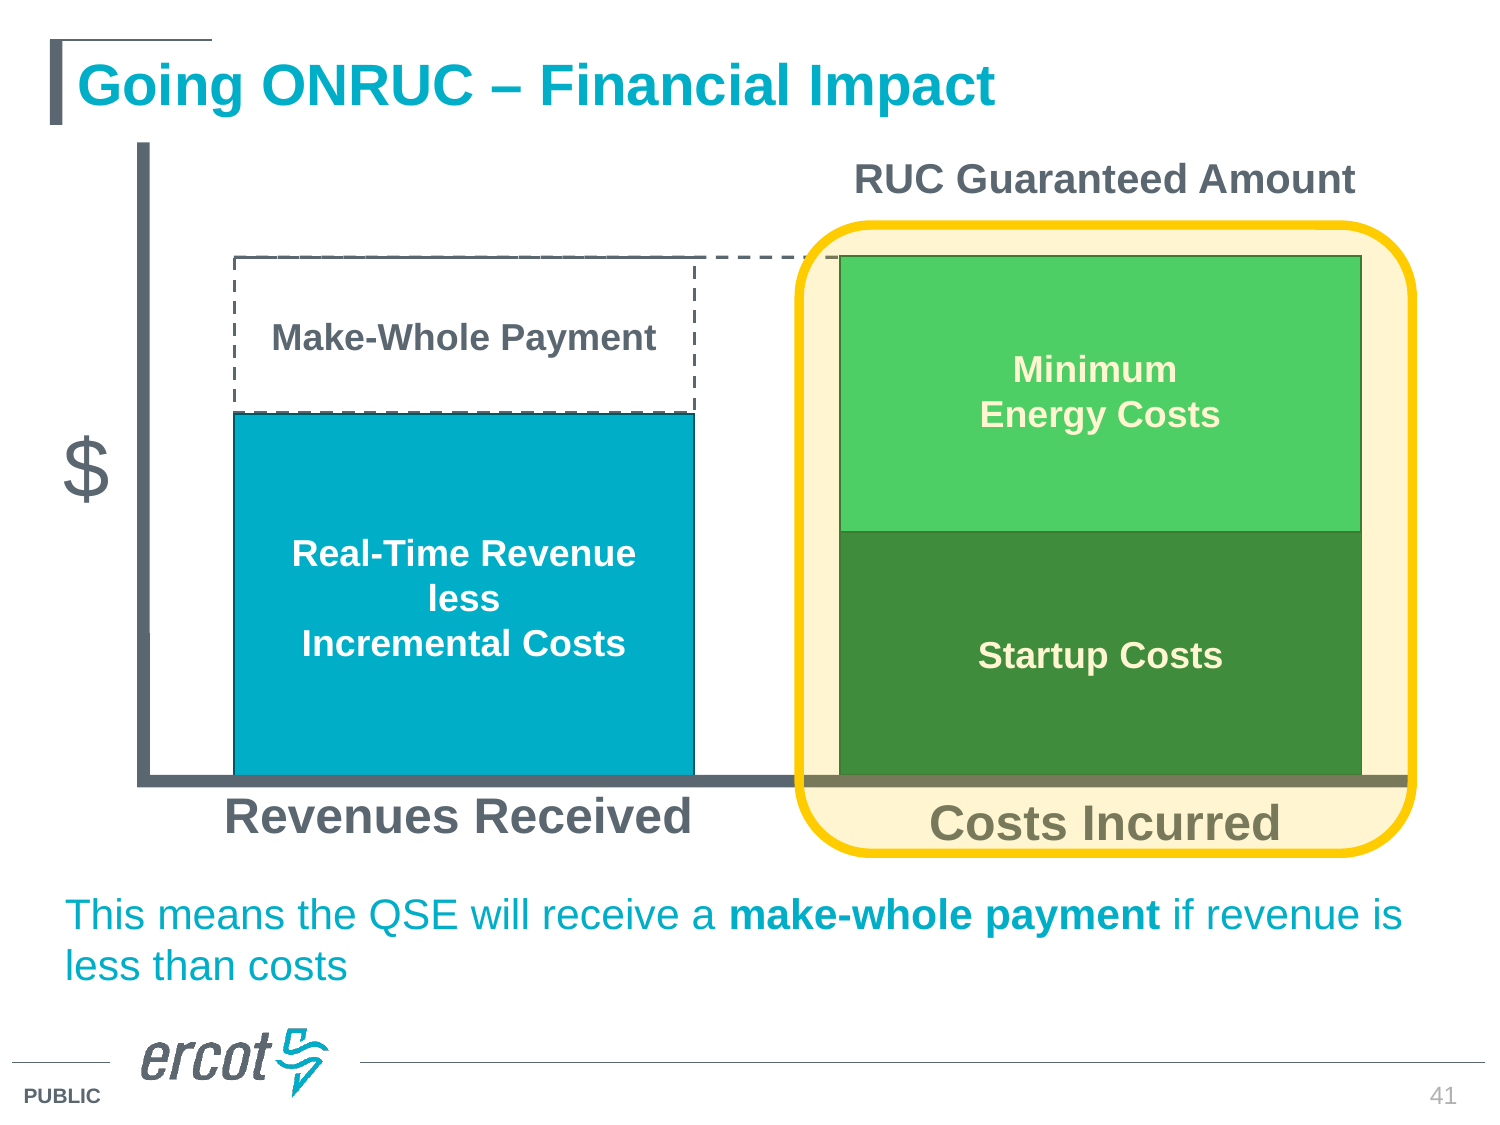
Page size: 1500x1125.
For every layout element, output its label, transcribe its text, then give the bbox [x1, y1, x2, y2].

title Going ONRUC – Financial Impact [62, 39, 1450, 125]
list This means the QSE will receive a make-whole payment if revenue is less than costs [50, 879, 1450, 999]
text_box $ [48, 407, 125, 522]
picture [137, 1024, 332, 1100]
text_box [800, 793, 1412, 854]
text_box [137, 142, 1413, 787]
slide_number 41 [1400, 1076, 1488, 1113]
text_box Revenues Received [209, 795, 708, 851]
